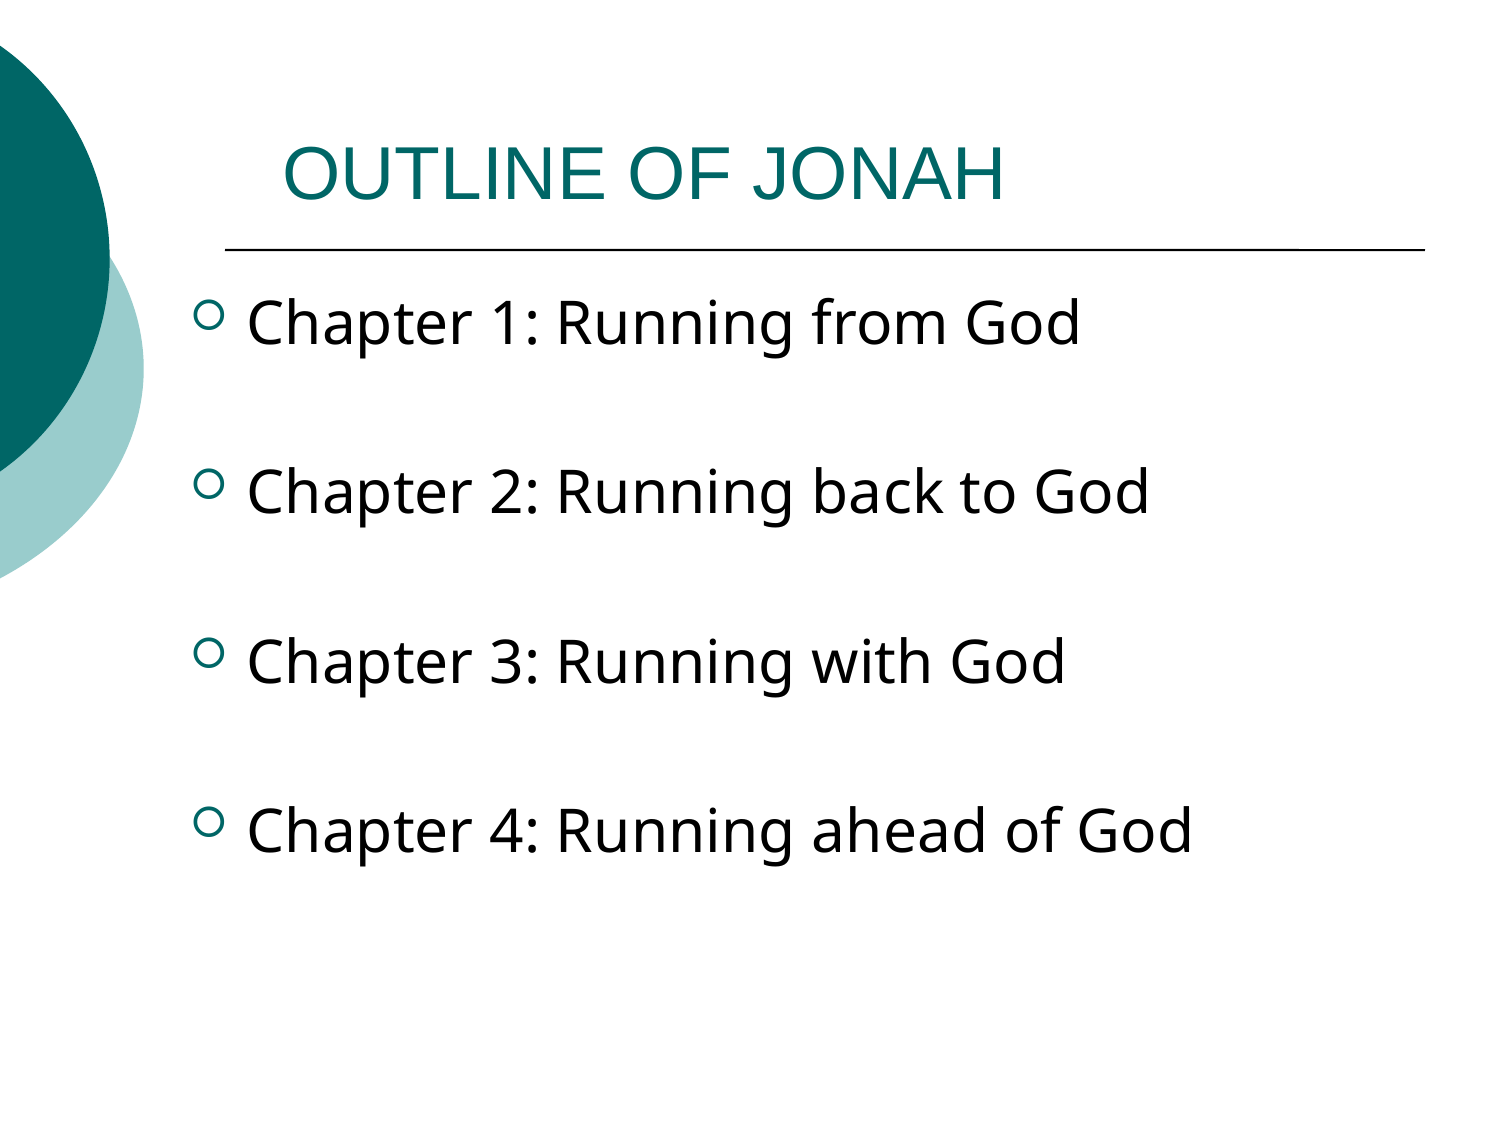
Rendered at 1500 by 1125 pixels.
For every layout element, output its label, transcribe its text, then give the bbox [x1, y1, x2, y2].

title OUTLINE OF JONAH [267, 19, 1396, 223]
list Chapter 1: Running from God Chapter 2: Running back to God Chapter 3: Running with God Chapter 4: Running ahead of God [175, 276, 1488, 930]
